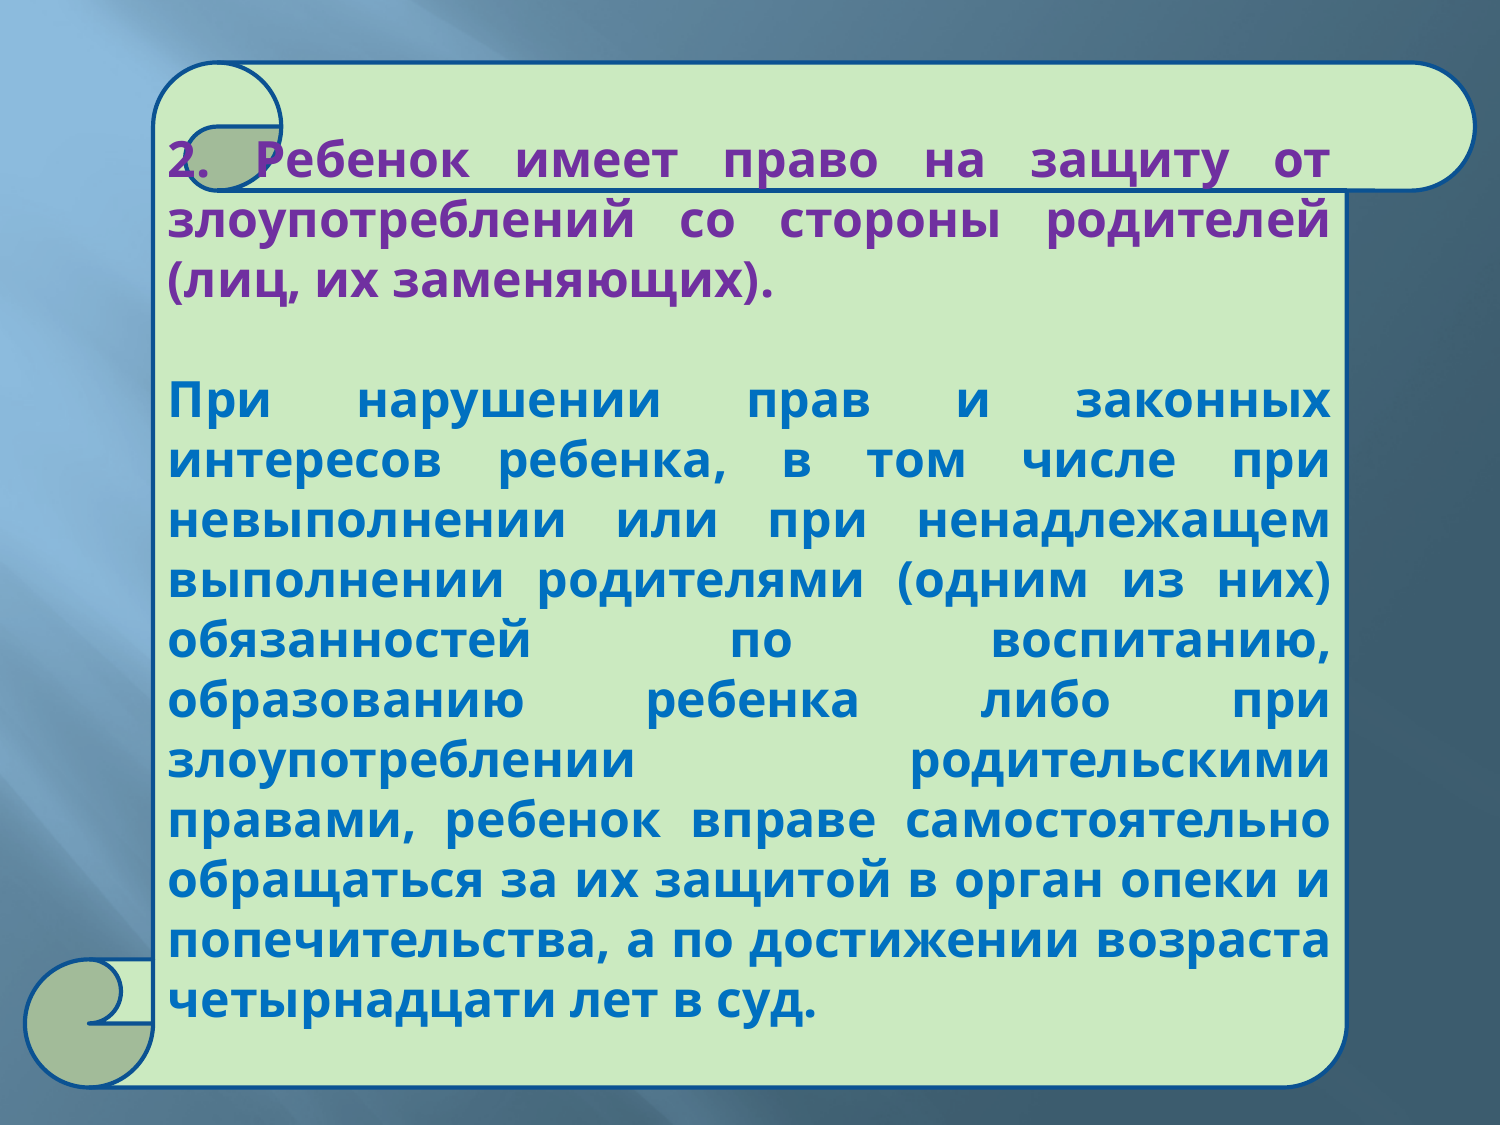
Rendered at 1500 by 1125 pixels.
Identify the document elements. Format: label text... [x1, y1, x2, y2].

text_box 2. Ребенок имеет право на защиту от злоупотреблений со стороны родителей (лиц, их заменяющих). При нарушении прав и законных интересов ребенка, в том числе при невыполнении или при ненадлежащем выполнении родителями (одним из них) обязанностей по воспитанию, образованию ребенка либо при злоупотреблении родительскими правами, ребенок вправе самостоятельно обращаться за их защитой в орган опеки и попечительства, а по достижении возраста четырнадцати лет в суд. [22, 60, 1478, 1090]
